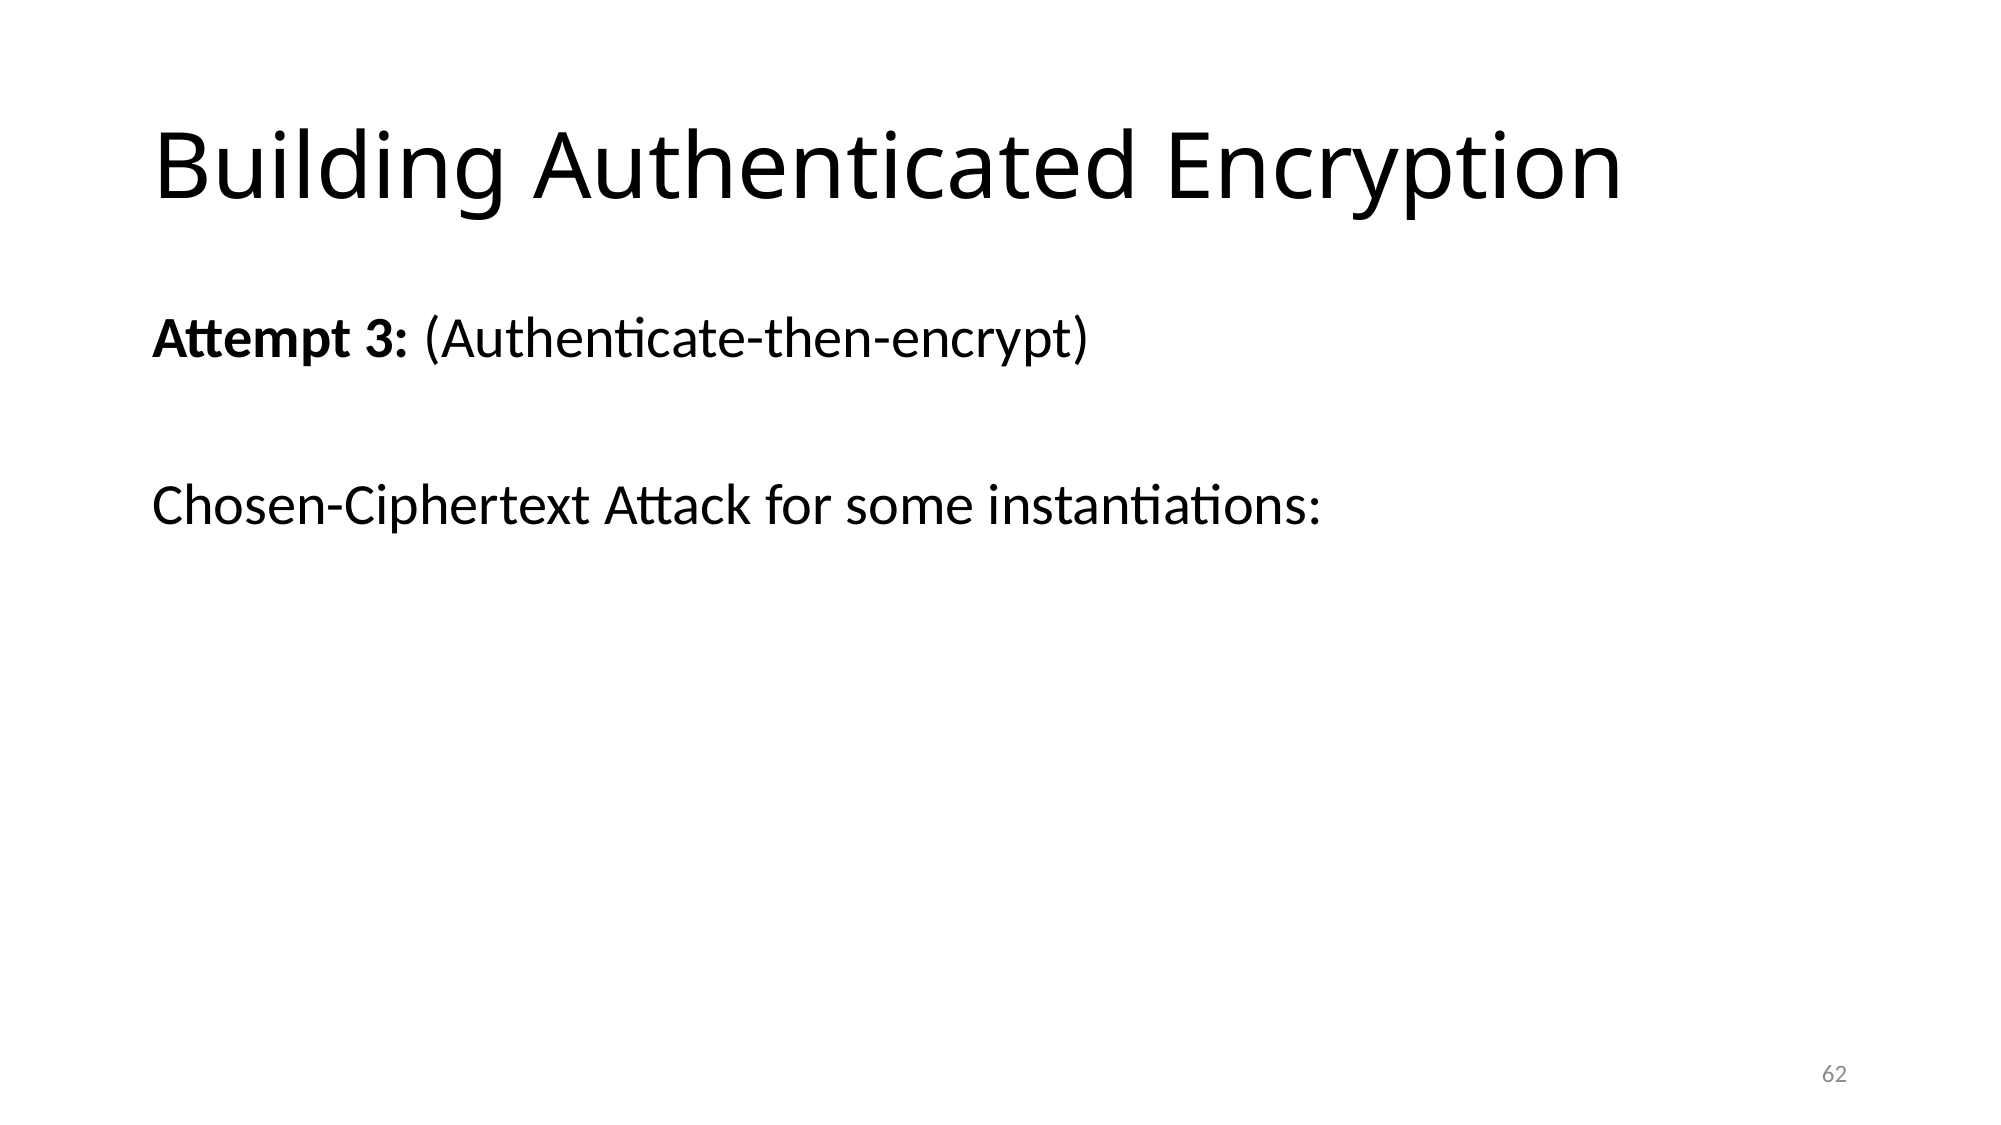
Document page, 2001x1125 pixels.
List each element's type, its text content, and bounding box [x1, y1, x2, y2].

slide_number 62 [1412, 1042, 1863, 1103]
title Building Authenticated Encryption [137, 59, 1863, 278]
